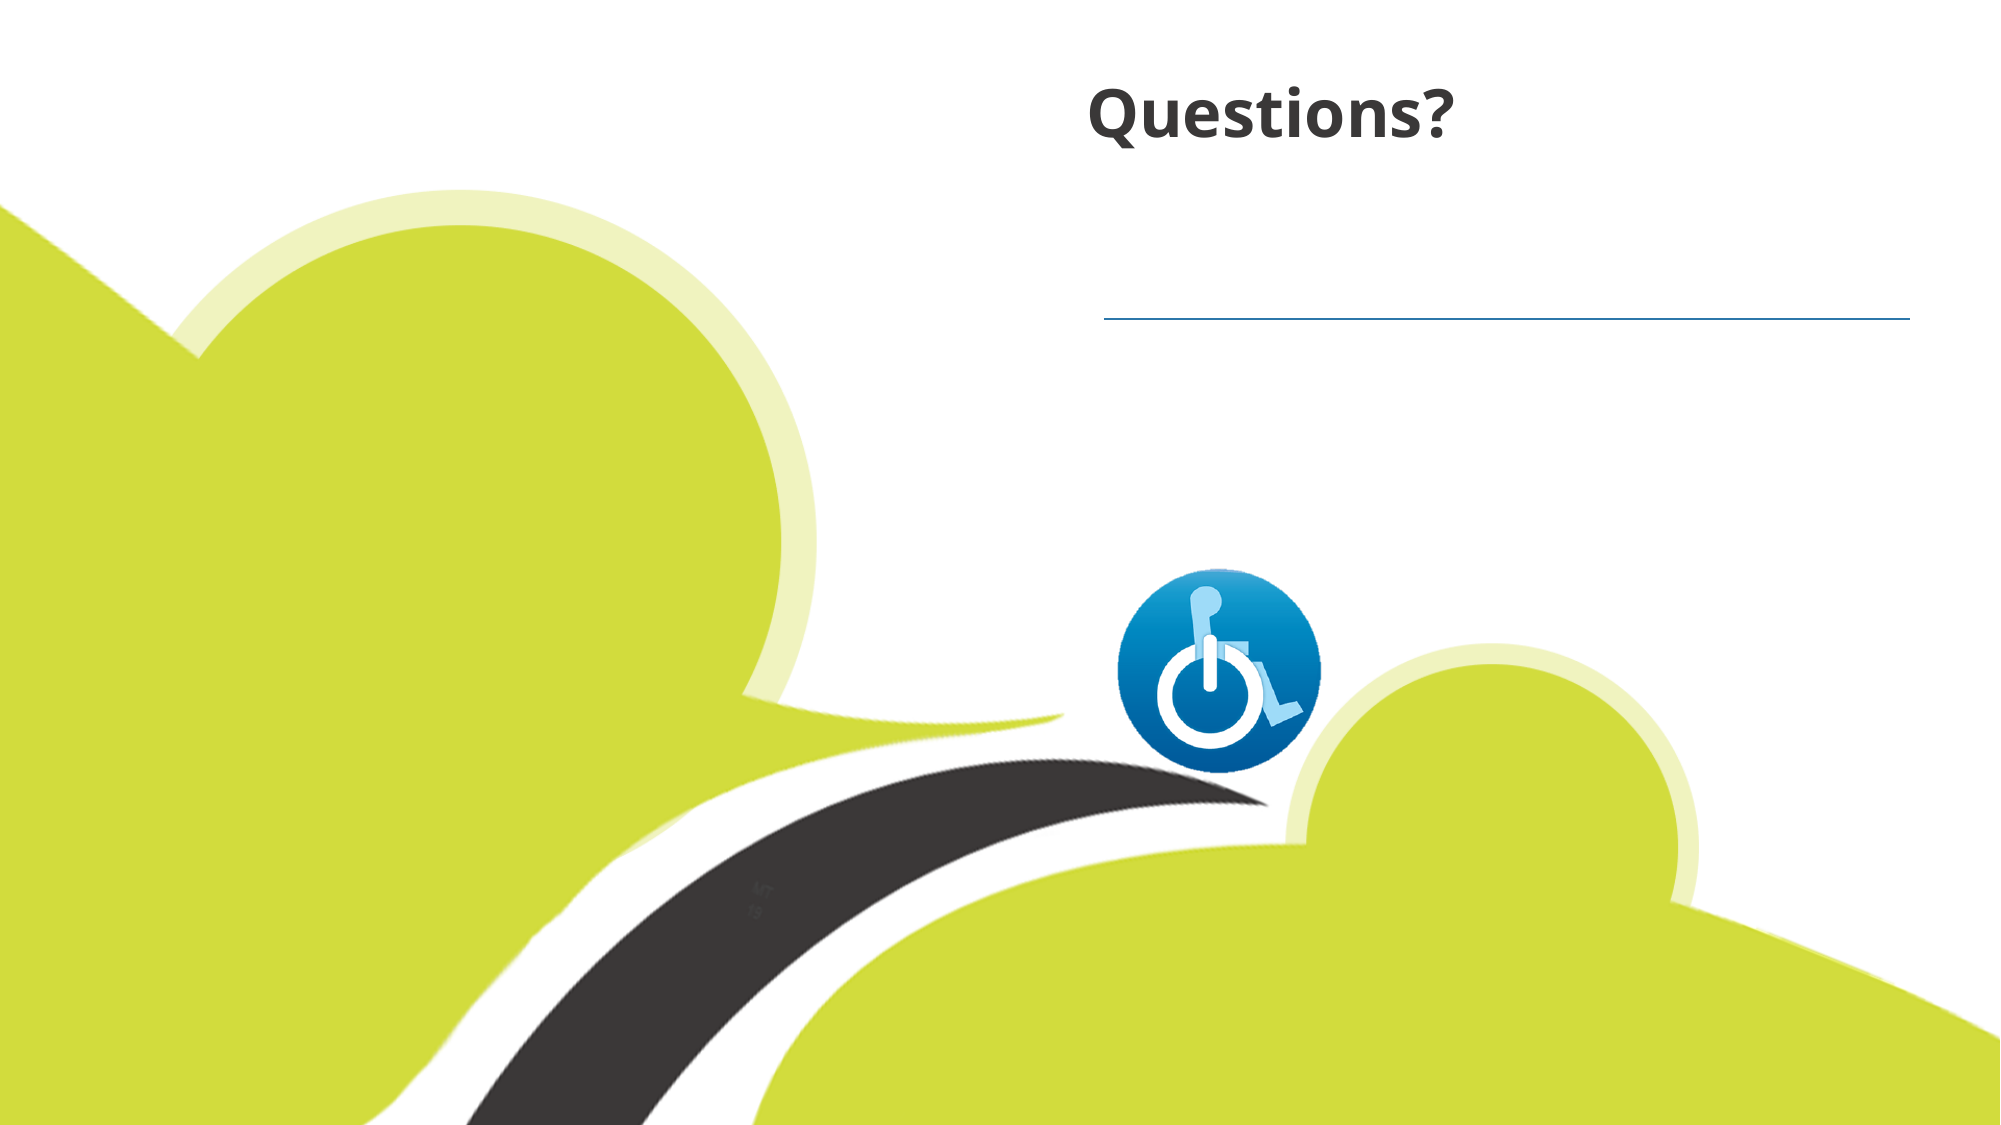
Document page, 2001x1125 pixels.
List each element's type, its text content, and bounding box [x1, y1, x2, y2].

title Questions? [1066, 60, 1910, 310]
picture [0, 0, 2000, 1125]
